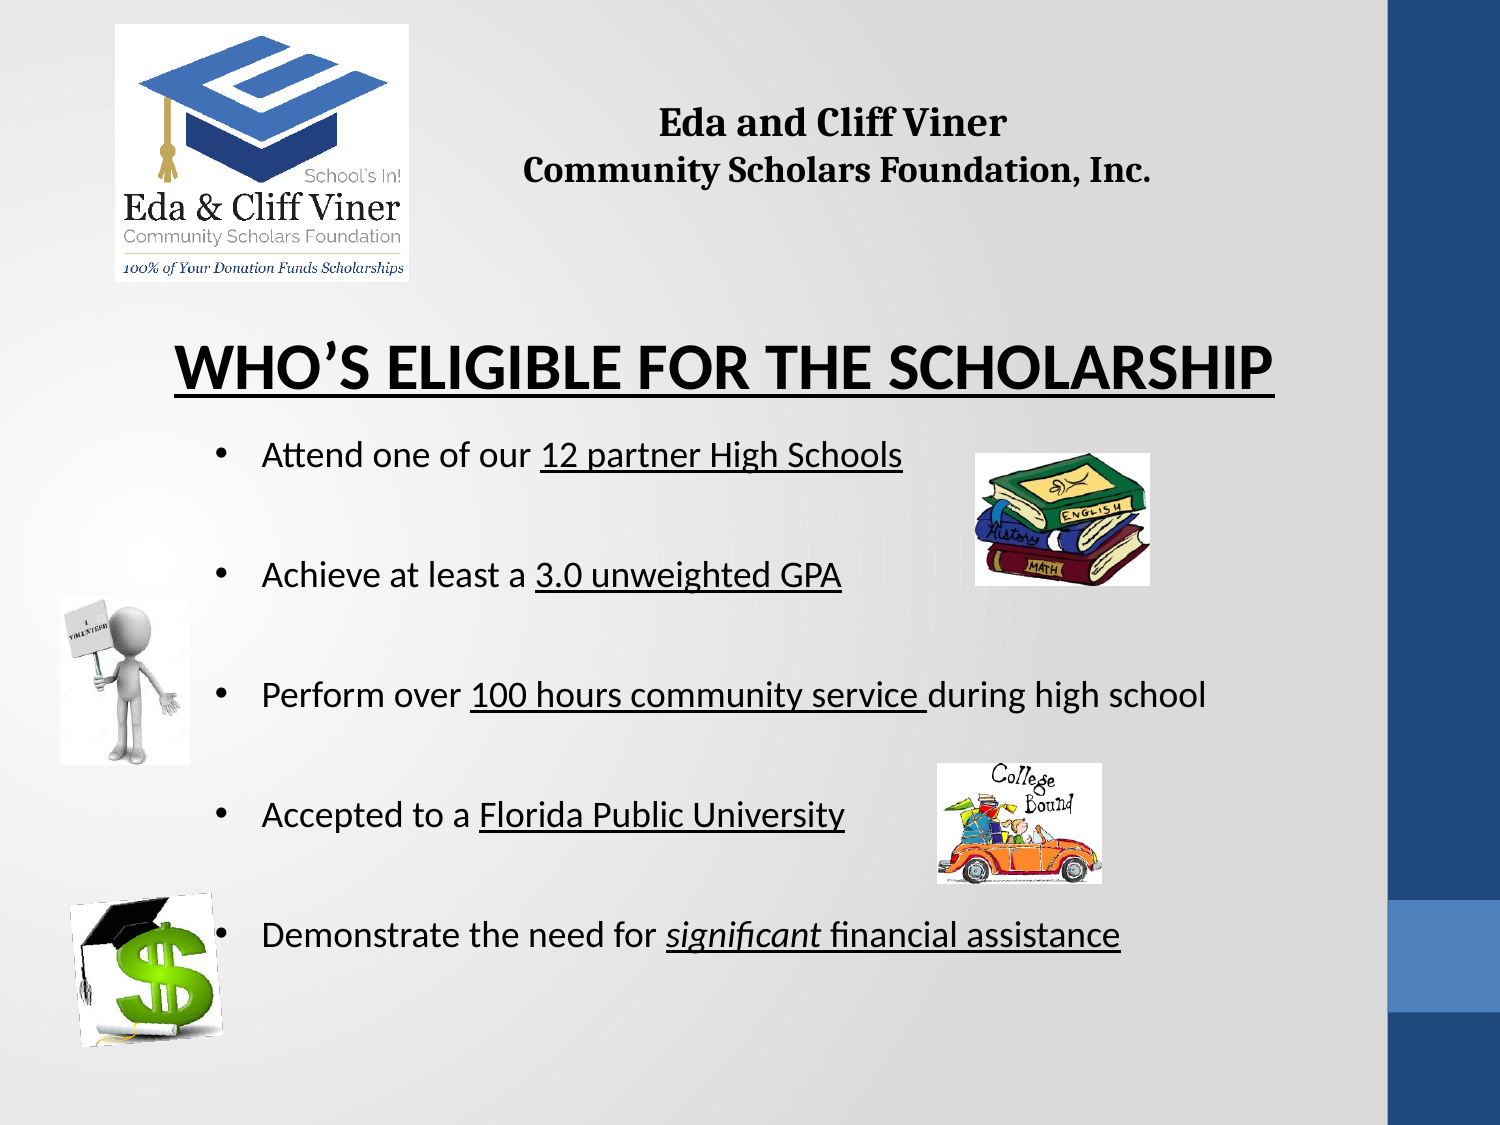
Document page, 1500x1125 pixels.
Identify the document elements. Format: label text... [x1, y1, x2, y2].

picture [59, 596, 191, 765]
picture [70, 893, 223, 1047]
text_box Eda and Cliff Viner Community Scholars Foundation, Inc. [437, 87, 1238, 198]
picture [974, 453, 1151, 586]
picture [114, 24, 410, 283]
text_box WHO’S ELIGIBLE FOR THE SCHOLARSHIP Attend one of our 12 partner High Schools Achieve at least a 3.0 unweighted GPA Perform over 100 hours community service during high school Accepted to a Florida Public University Demonstrate the need for significant financial assistance [124, 275, 1325, 1106]
picture [936, 763, 1102, 884]
